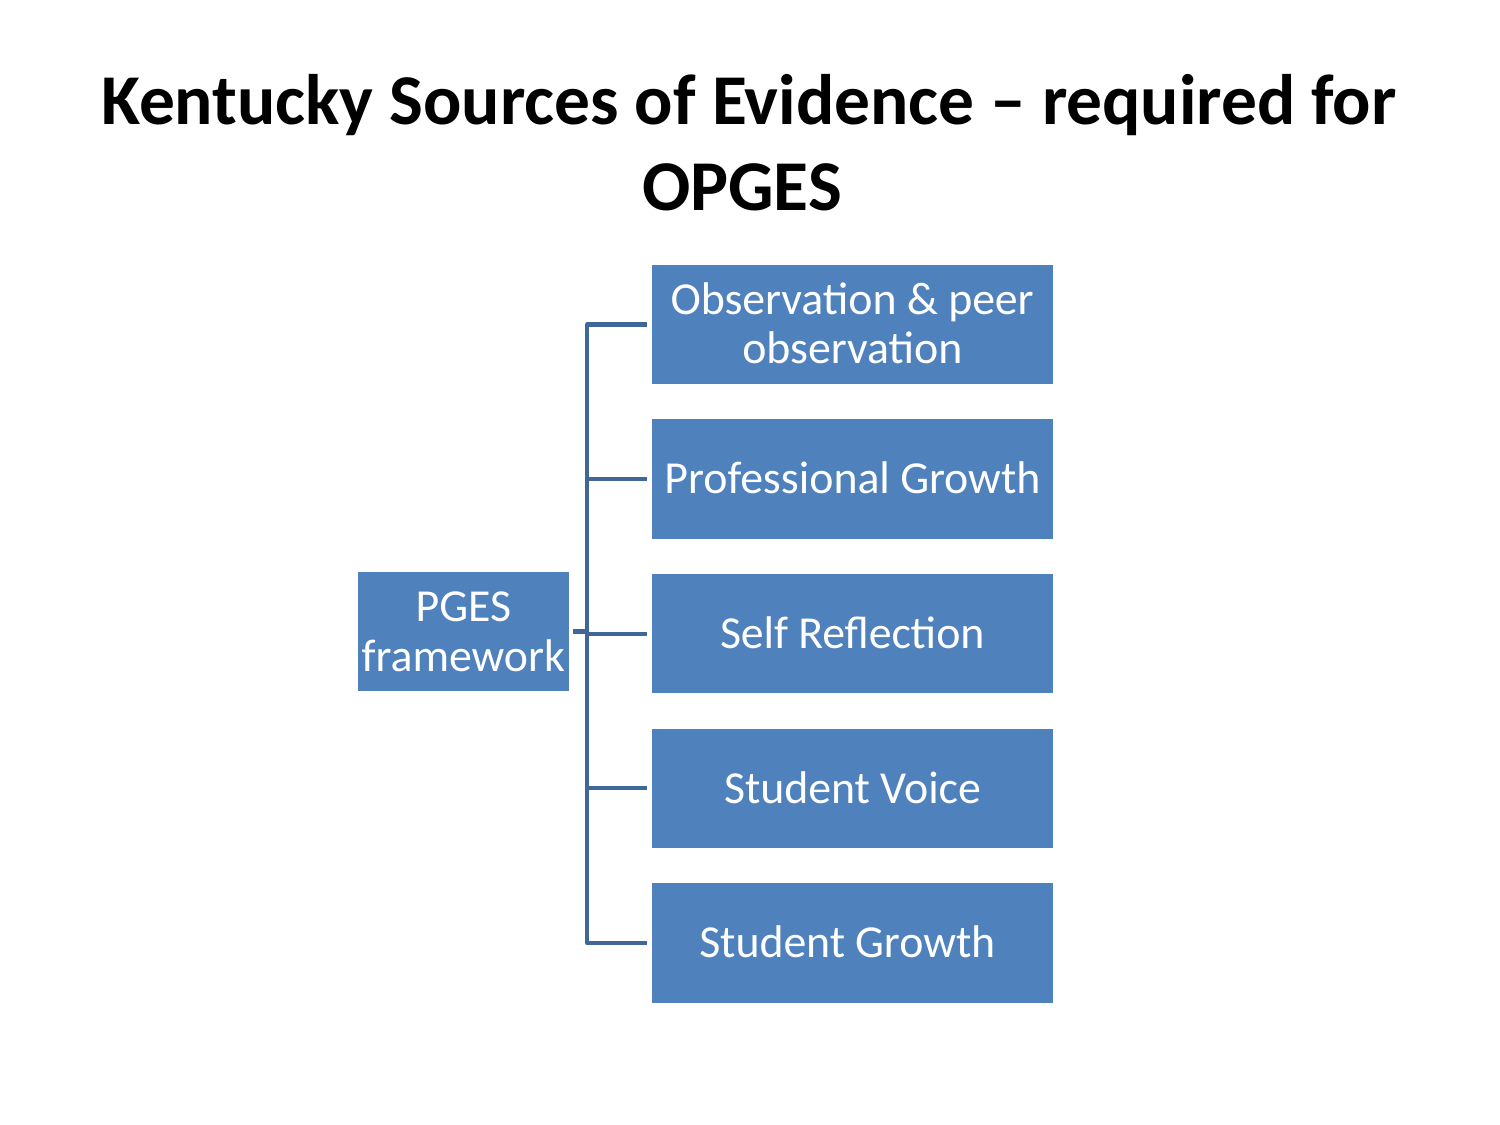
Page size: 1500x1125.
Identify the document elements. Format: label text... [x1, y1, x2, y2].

title Kentucky Sources of Evidence – required for OPGES [75, 45, 1425, 233]
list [74, 262, 1426, 1006]
